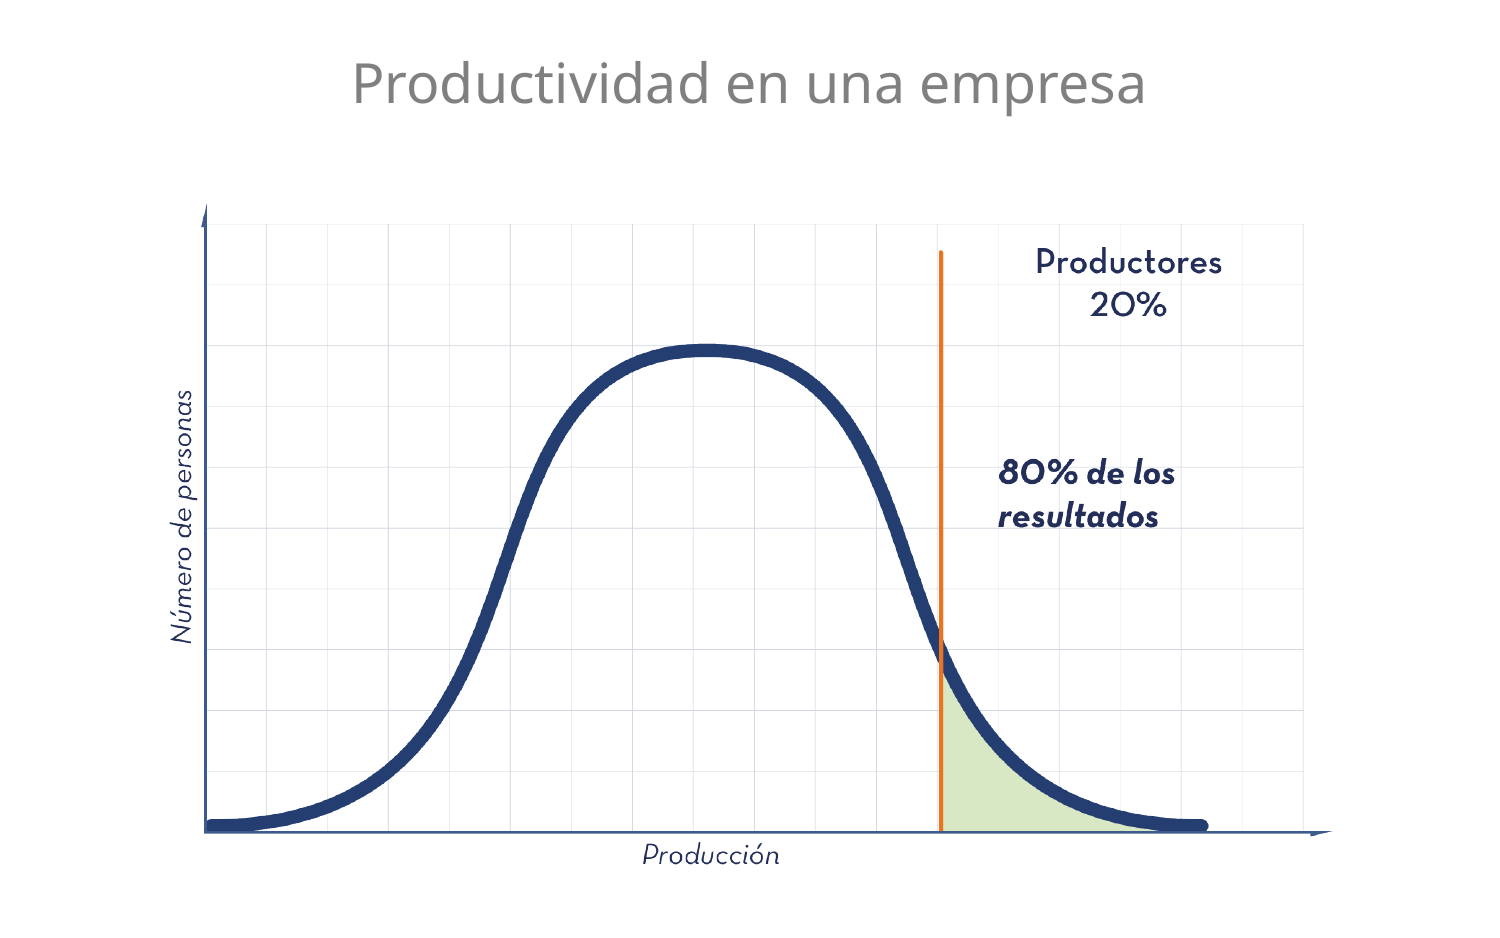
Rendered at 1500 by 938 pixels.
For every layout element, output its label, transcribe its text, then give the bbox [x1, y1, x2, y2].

picture [124, 123, 1376, 938]
text_box Productividad en una empresa [261, 40, 1239, 121]
